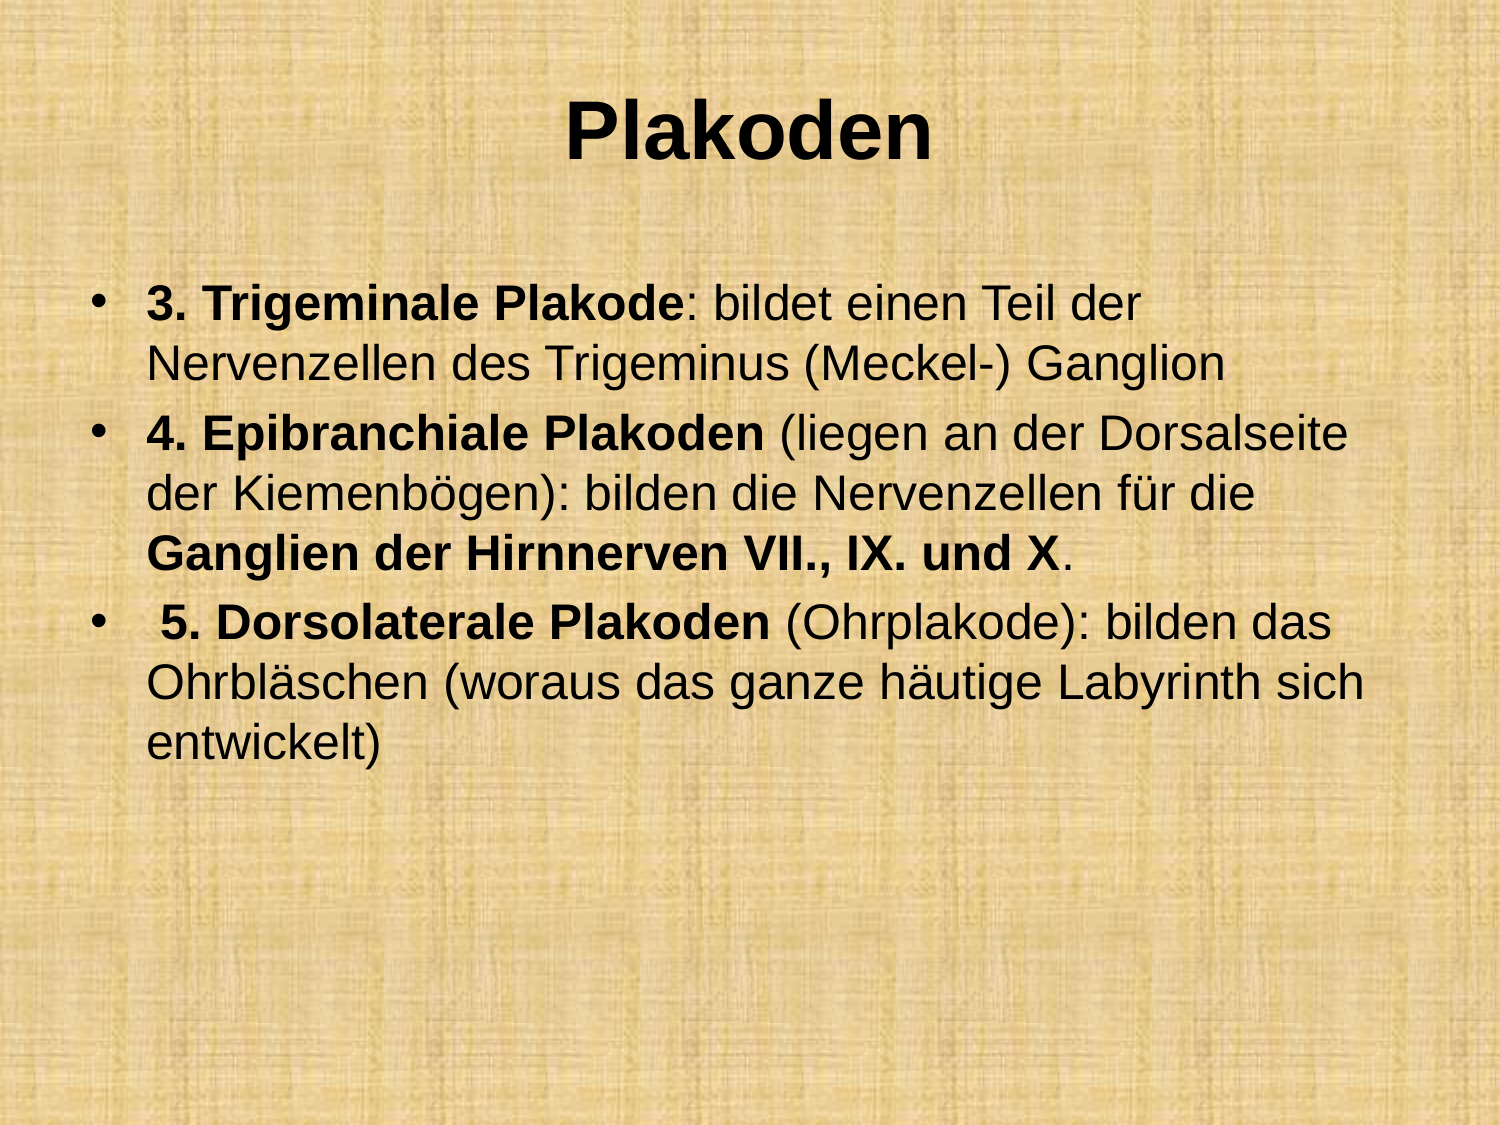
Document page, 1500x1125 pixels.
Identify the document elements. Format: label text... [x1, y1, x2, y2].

list 3. Trigeminale Plakode: bildet einen Teil der Nervenzellen des Trigeminus (Meckel-) Ganglion 4. Epibranchiale Plakoden (liegen an der Dorsalseite der Kiemenbögen): bilden die Nervenzellen für die Ganglien der Hirnnerven VII., IX. und X. 5. Dorsolaterale Plakoden (Ohrplakode): bilden das Ohrbläschen (woraus das ganze häutige Labyrinth sich entwickelt) [74, 262, 1426, 1006]
picture [0, 0, 1500, 1125]
title Plakoden [74, 44, 1426, 209]
